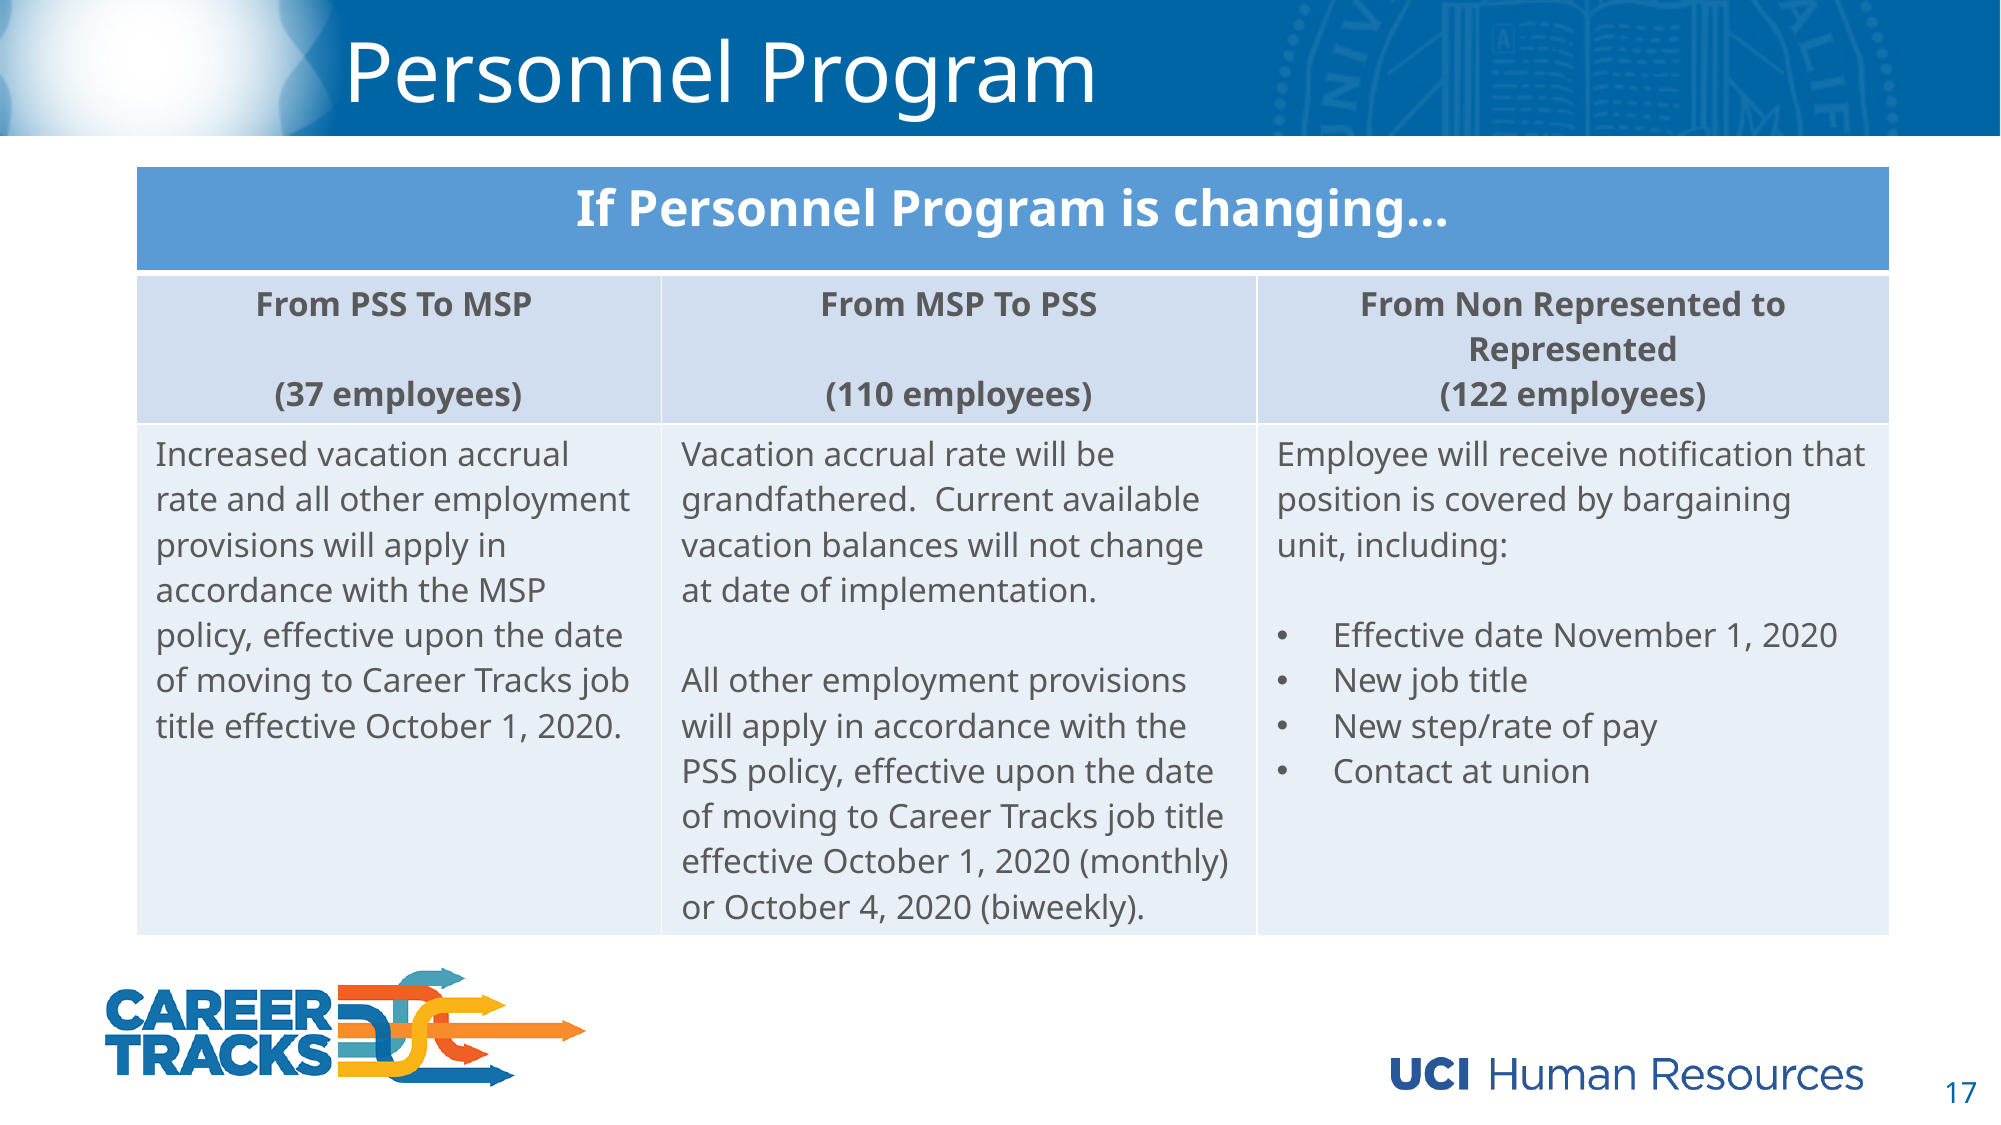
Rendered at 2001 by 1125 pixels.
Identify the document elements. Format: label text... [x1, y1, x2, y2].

table_cell From MSP To PSS (110 employees) [662, 276, 1256, 423]
table_header If Personnel Program is changing… [137, 167, 1889, 270]
picture [0, 0, 2001, 136]
table_cell Employee will receive notification that position is covered by bargaining unit, including: Effective date November 1, 2020 New job title New step/rate of pay Contact at union [1258, 425, 1889, 935]
picture [76, 955, 593, 1101]
title Personnel Program [328, 15, 2000, 136]
slide_number 17 [1929, 1067, 2000, 1125]
table_cell From Non Represented to Represented (122 employees) [1258, 276, 1889, 423]
picture [1391, 1057, 1863, 1090]
table_cell Vacation accrual rate will be grandfathered. Current available vacation balances will not change at date of implementation. All other employment provisions will apply in accordance with the PSS policy, effective upon the date of moving to Career Tracks job title effective October 1, 2020 (monthly) or October 4, 2020 (biweekly). [662, 425, 1256, 935]
table_cell From PSS To MSP (37 employees) [137, 276, 661, 423]
table_cell Increased vacation accrual rate and all other employment provisions will apply in accordance with the MSP policy, effective upon the date of moving to Career Tracks job title effective October 1, 2020. [137, 425, 661, 935]
